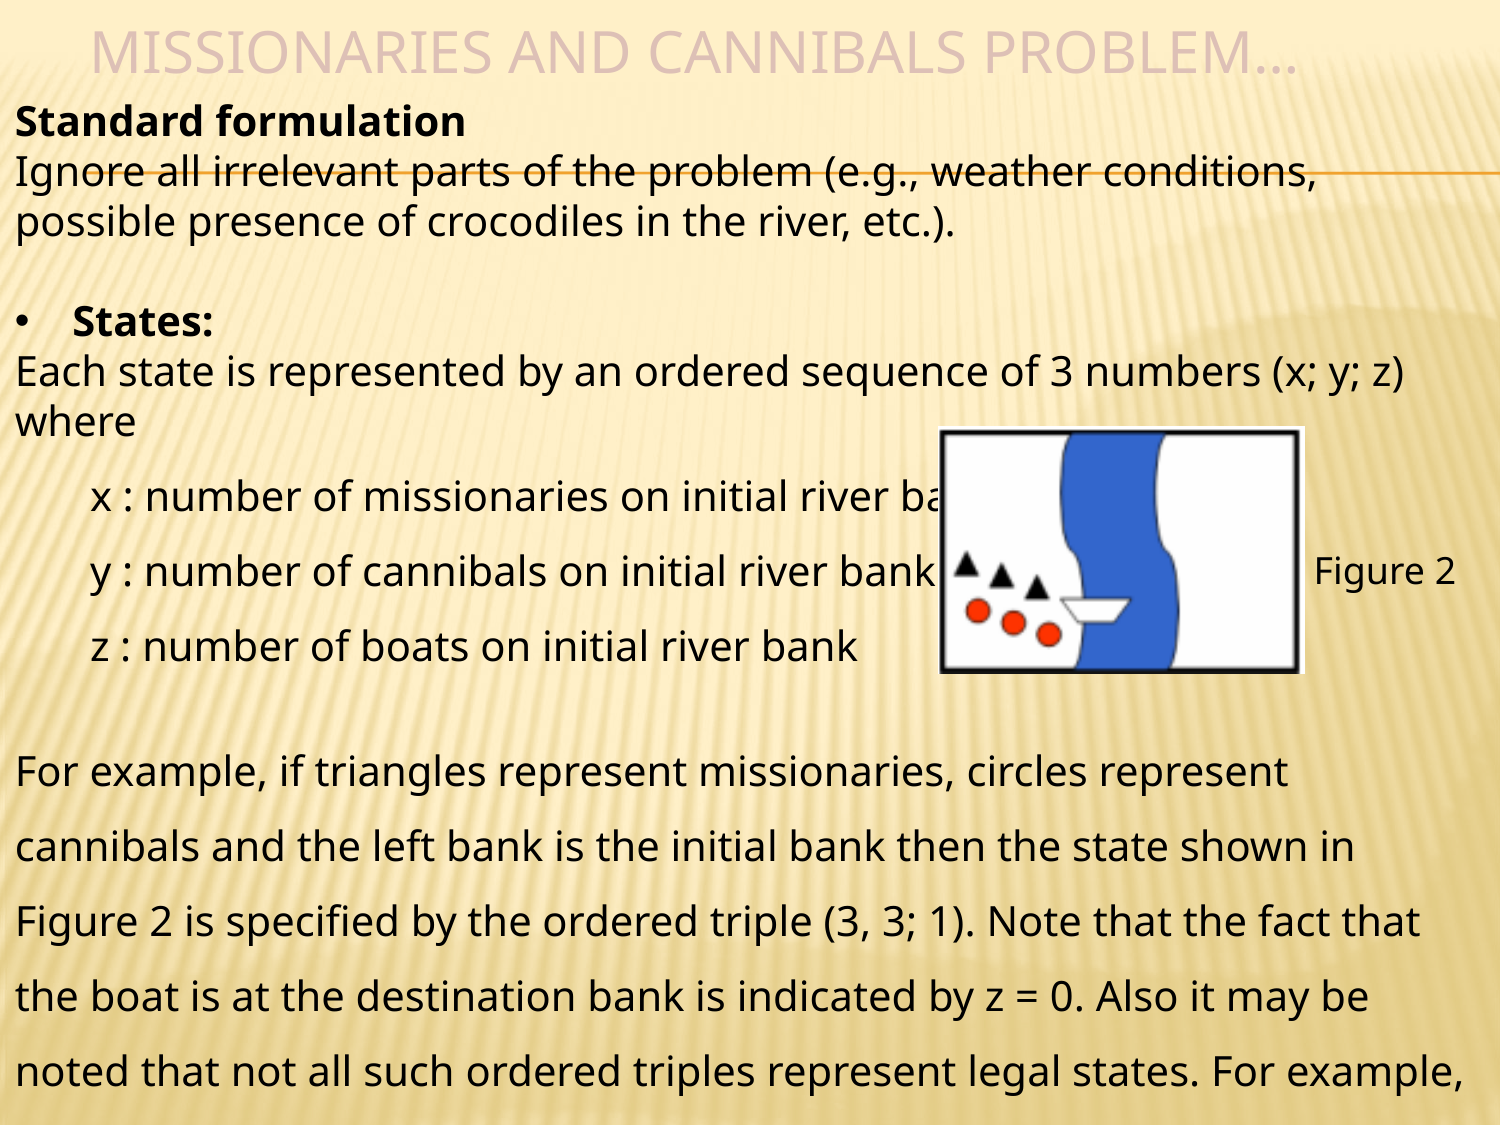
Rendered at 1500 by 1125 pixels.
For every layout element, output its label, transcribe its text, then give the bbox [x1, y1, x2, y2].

picture [937, 426, 1305, 674]
text_box Standard formulation Ignore all irrelevant parts of the problem (e.g., weather conditions, possible presence of crocodiles in the river, etc.). States: Each state is represented by an ordered sequence of 3 numbers (x; y; z) where x : number of missionaries on initial river bank y : number of cannibals on initial river bank z : number of boats on initial river bank For example, if triangles represent missionaries, circles represent cannibals and the left bank is the initial bank then the state shown in Figure 2 is specified by the ordered triple (3, 3; 1). Note that the fact that the boat is at the destination bank is indicated by z = 0. Also it may be noted that not all such ordered triples represent legal states. For example, the triple (2; 3; 1) is not allowed because it represents a state where the number of cannibals outnumber the missionaries. [0, 87, 1500, 1125]
text_box Figure 2 [1314, 539, 1472, 599]
title Missionaries and cannibals problem… [75, 0, 1500, 125]
